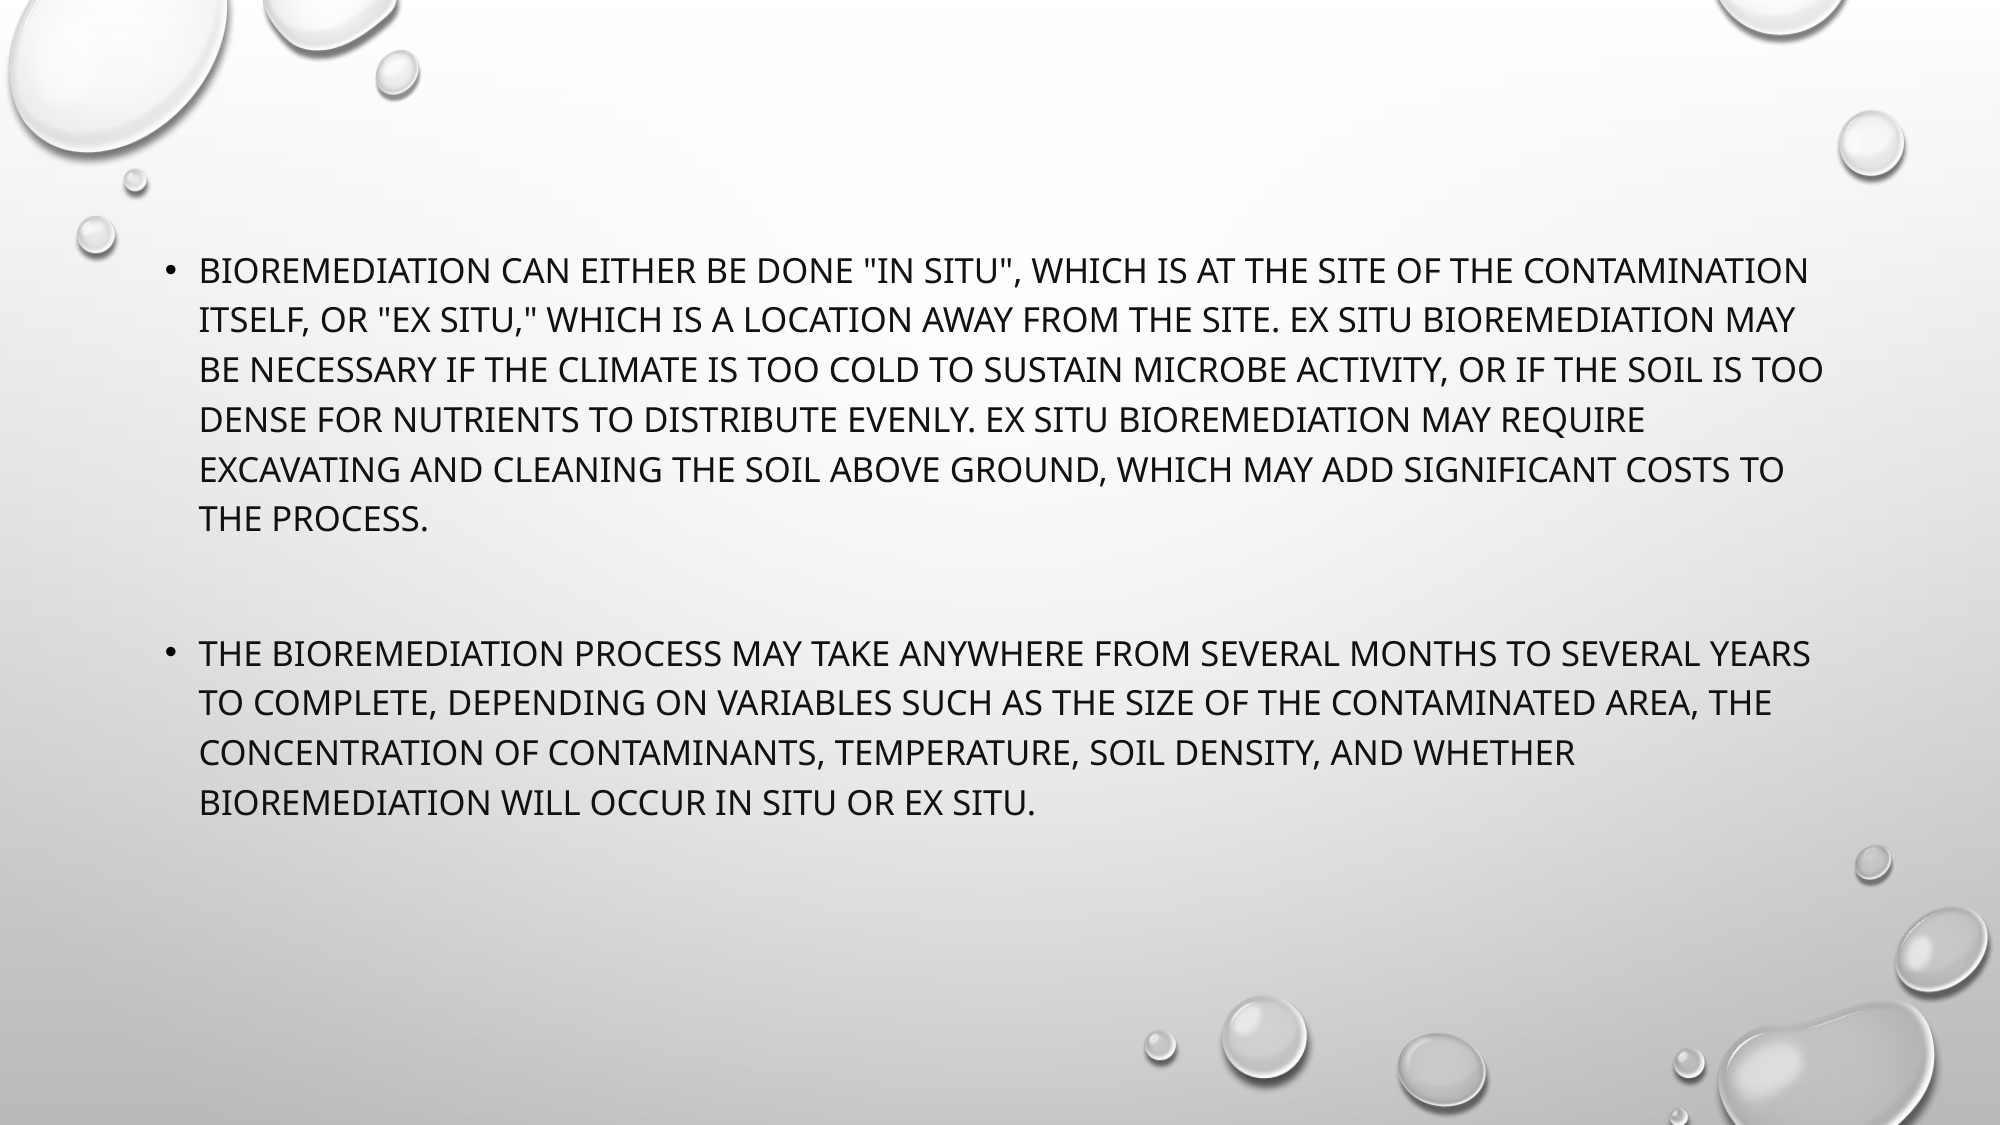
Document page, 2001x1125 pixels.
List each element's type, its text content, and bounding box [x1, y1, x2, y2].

list Bioremediation can either be done "in situ", which is at the site of the contamination itself, or "ex situ," which is a location away from the site. Ex situ bioremediation may be necessary if the climate is too cold to sustain microbe activity, or if the soil is too dense for nutrients to distribute evenly. Ex situ bioremediation may require excavating and cleaning the soil above ground, which may add significant costs to the process. The bioremediation process may take anywhere from several months to several years to complete, depending on variables such as the size of the contaminated area, the concentration of contaminants, temperature, soil density, and whether bioremediation will occur in situ or ex situ. [149, 232, 1850, 950]
picture [0, 0, 2000, 1125]
